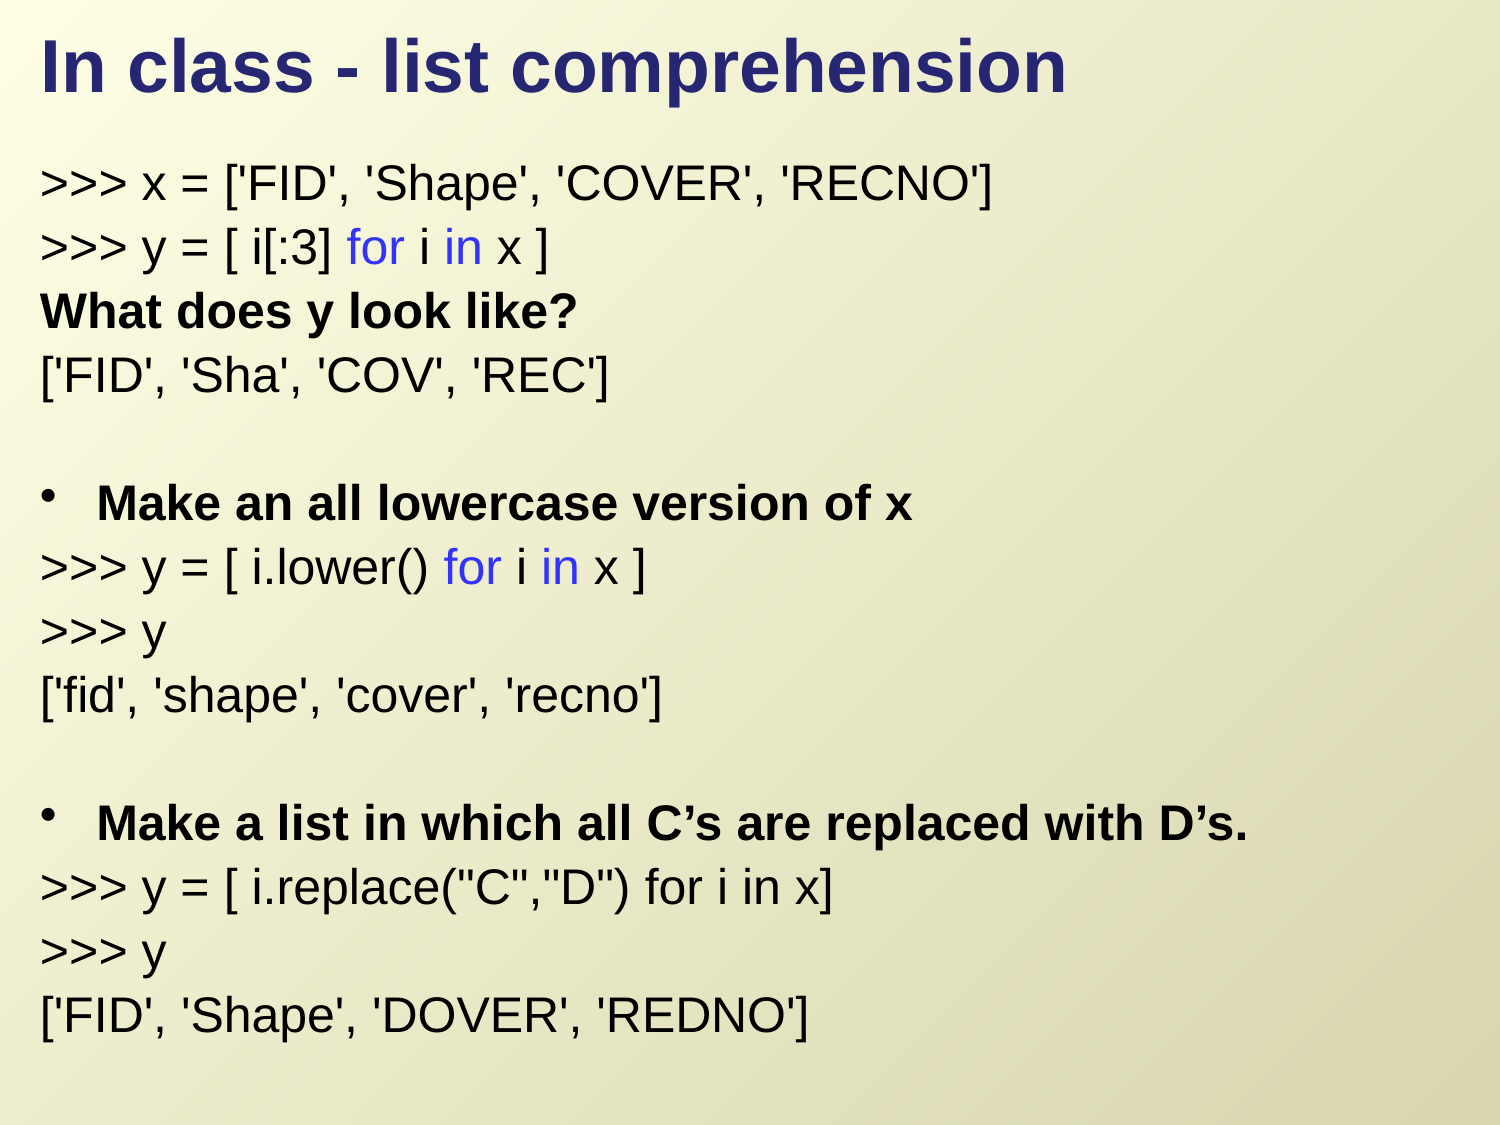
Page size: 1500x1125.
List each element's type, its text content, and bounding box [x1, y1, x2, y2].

list >>> x = ['FID', 'Shape', 'COVER', 'RECNO'] >>> y = [ i[:3] for i in x ] What does y look like? ['FID', 'Sha', 'COV', 'REC'] Make an all lowercase version of x >>> y = [ i.lower() for i in x ] >>> y ['fid', 'shape', 'cover', 'recno'] Make a list in which all C’s are replaced with D’s. >>> y = [ i.replace("C","D") for i in x] >>> y ['FID', 'Shape', 'DOVER', 'REDNO'] [24, 149, 1450, 1038]
title In class - list comprehension [25, 24, 1339, 101]
